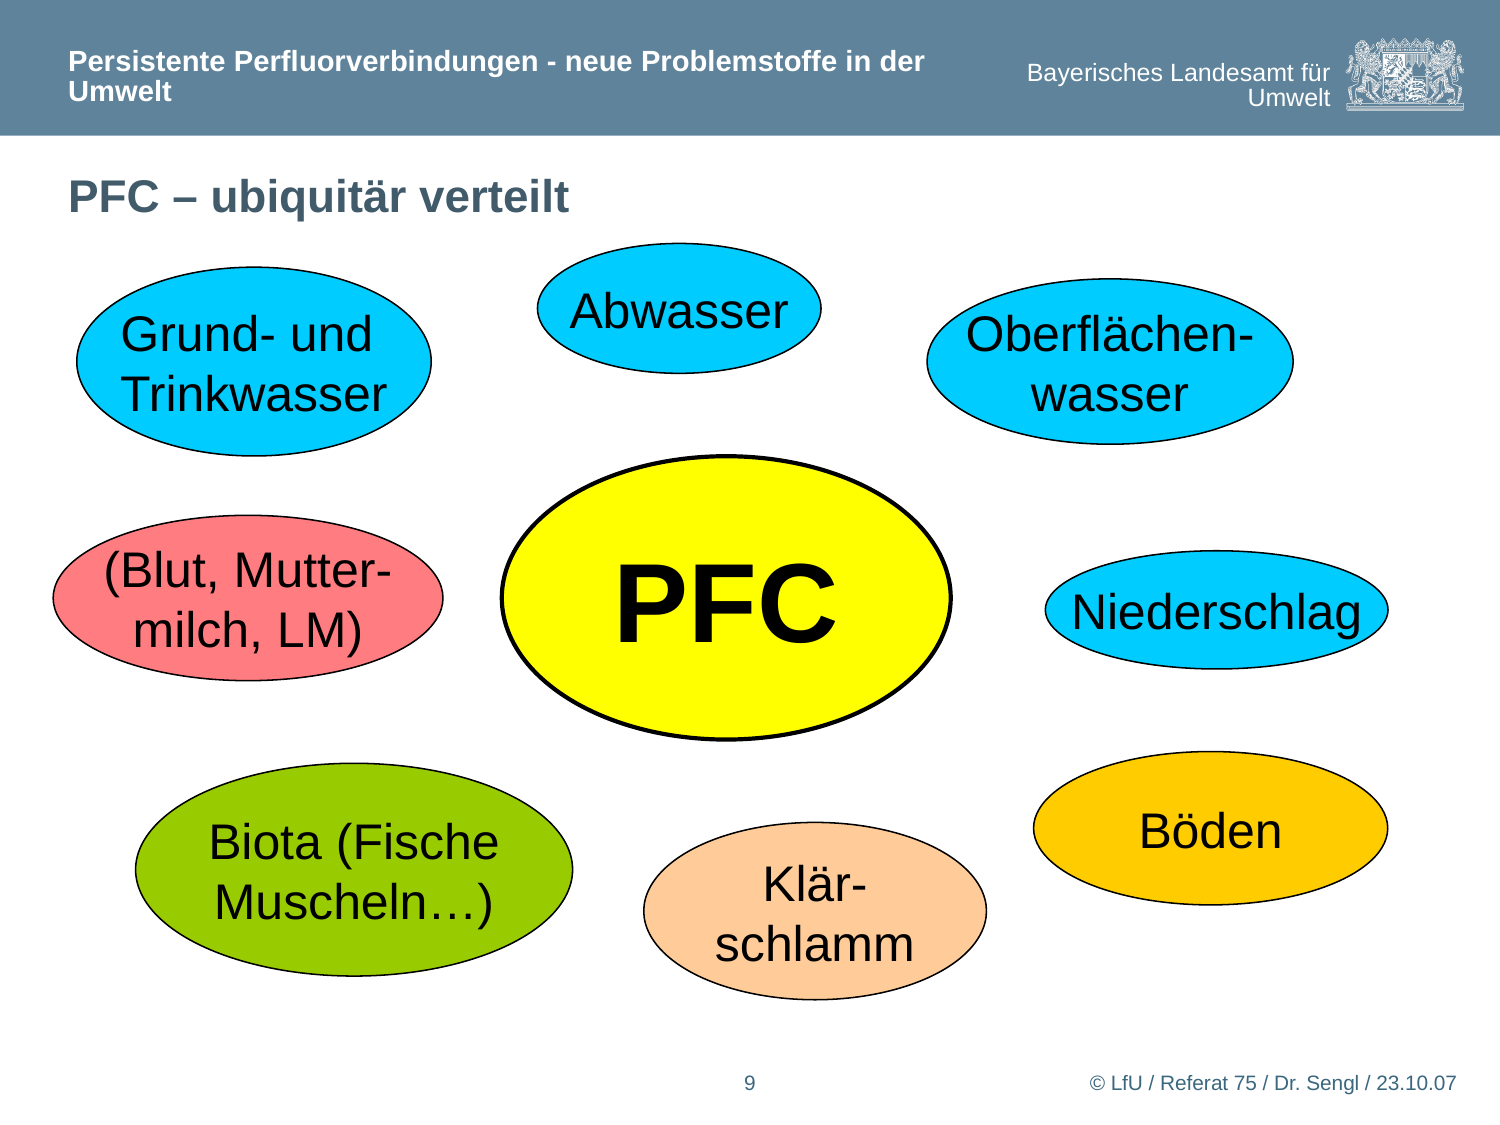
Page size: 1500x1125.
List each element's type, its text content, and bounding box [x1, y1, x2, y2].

title PFC – ubiquitär verteilt [53, 153, 1459, 236]
slide_number 9 [718, 1062, 782, 1109]
text_box Abwasser [537, 243, 822, 374]
text_box Oberflächen- wasser [927, 278, 1294, 445]
text_box (Blut, Mutter- milch, LM) [53, 515, 443, 681]
text_box Böden [1033, 751, 1388, 905]
picture [1340, 36, 1471, 115]
text_box PFC [501, 456, 951, 740]
text_box Grund- und Trinkwasser [76, 267, 432, 456]
text_box Klär- schlamm [643, 822, 987, 1000]
footer © LfU / Referat 75 / Dr. Sengl / 23.10.07 [868, 1062, 1473, 1109]
slide_number Persistente Perfluorverbindungen - neue Problemstoffe in der Umwelt [53, 36, 963, 115]
text_box Biota (Fische Muscheln…) [135, 763, 573, 977]
text_box Niederschlag [1045, 550, 1389, 669]
